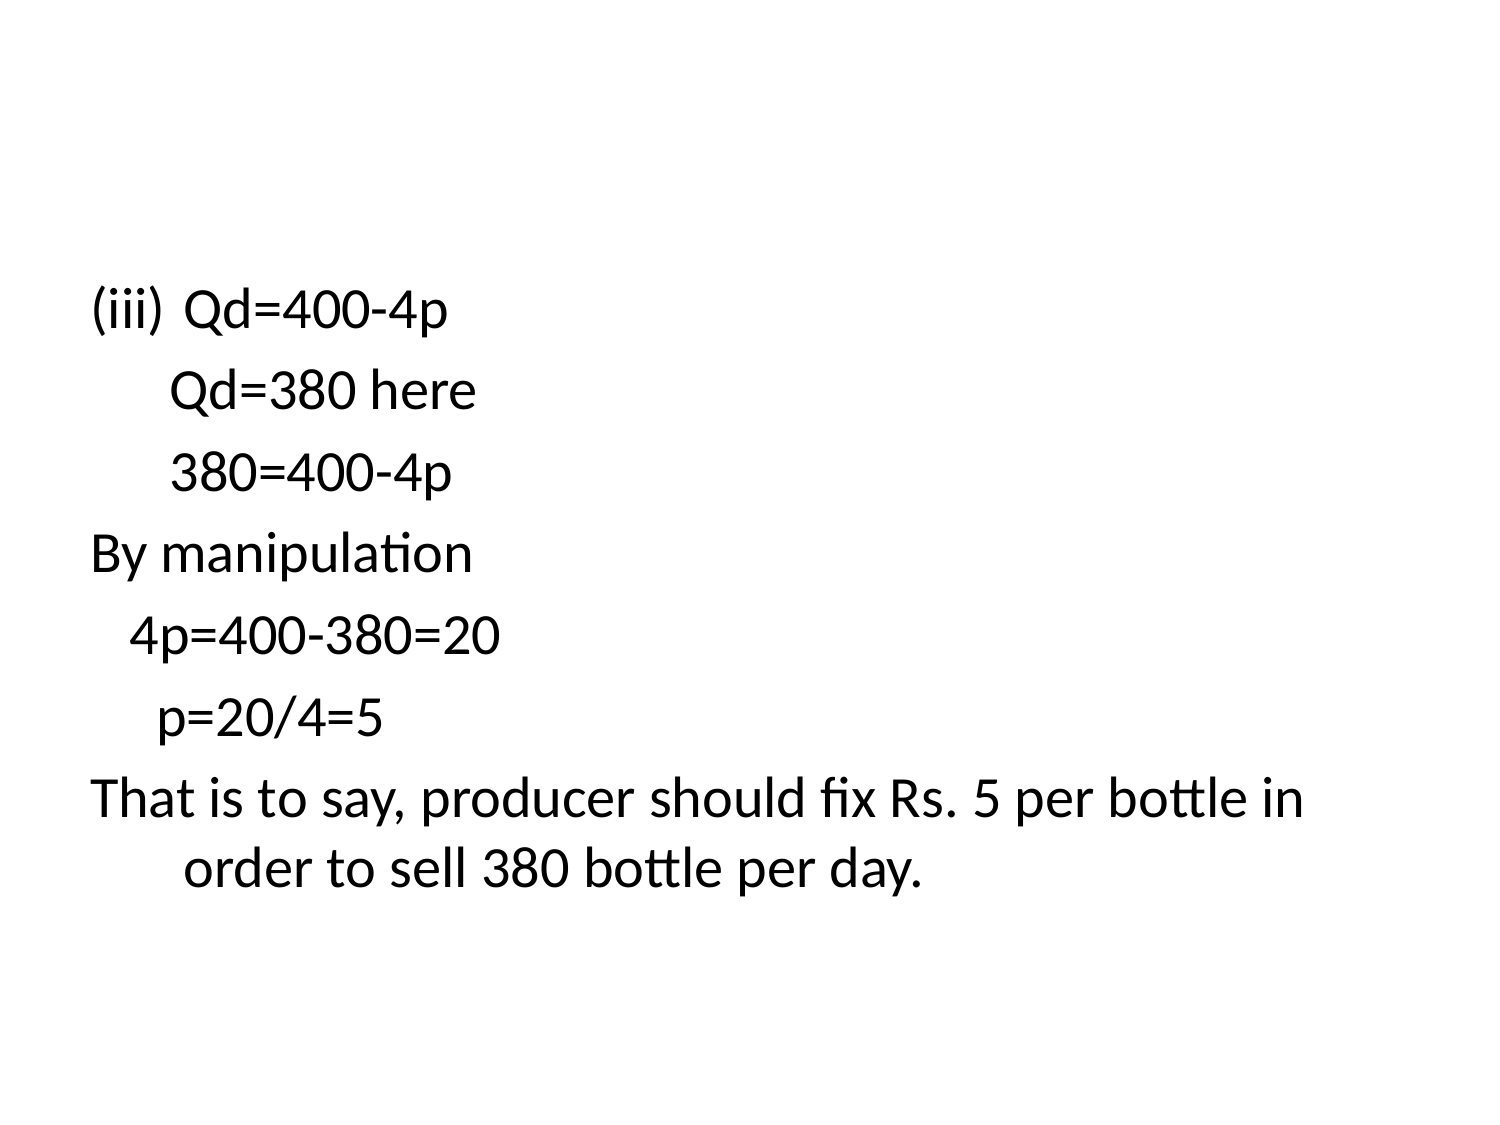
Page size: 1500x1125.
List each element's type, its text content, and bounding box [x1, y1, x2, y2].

list Qd=400-4p Qd=380 here 380=400-4p By manipulation 4p=400-380=20 p=20/4=5 That is to say, producer should fix Rs. 5 per bottle in order to sell 380 bottle per day. [75, 262, 1425, 1005]
